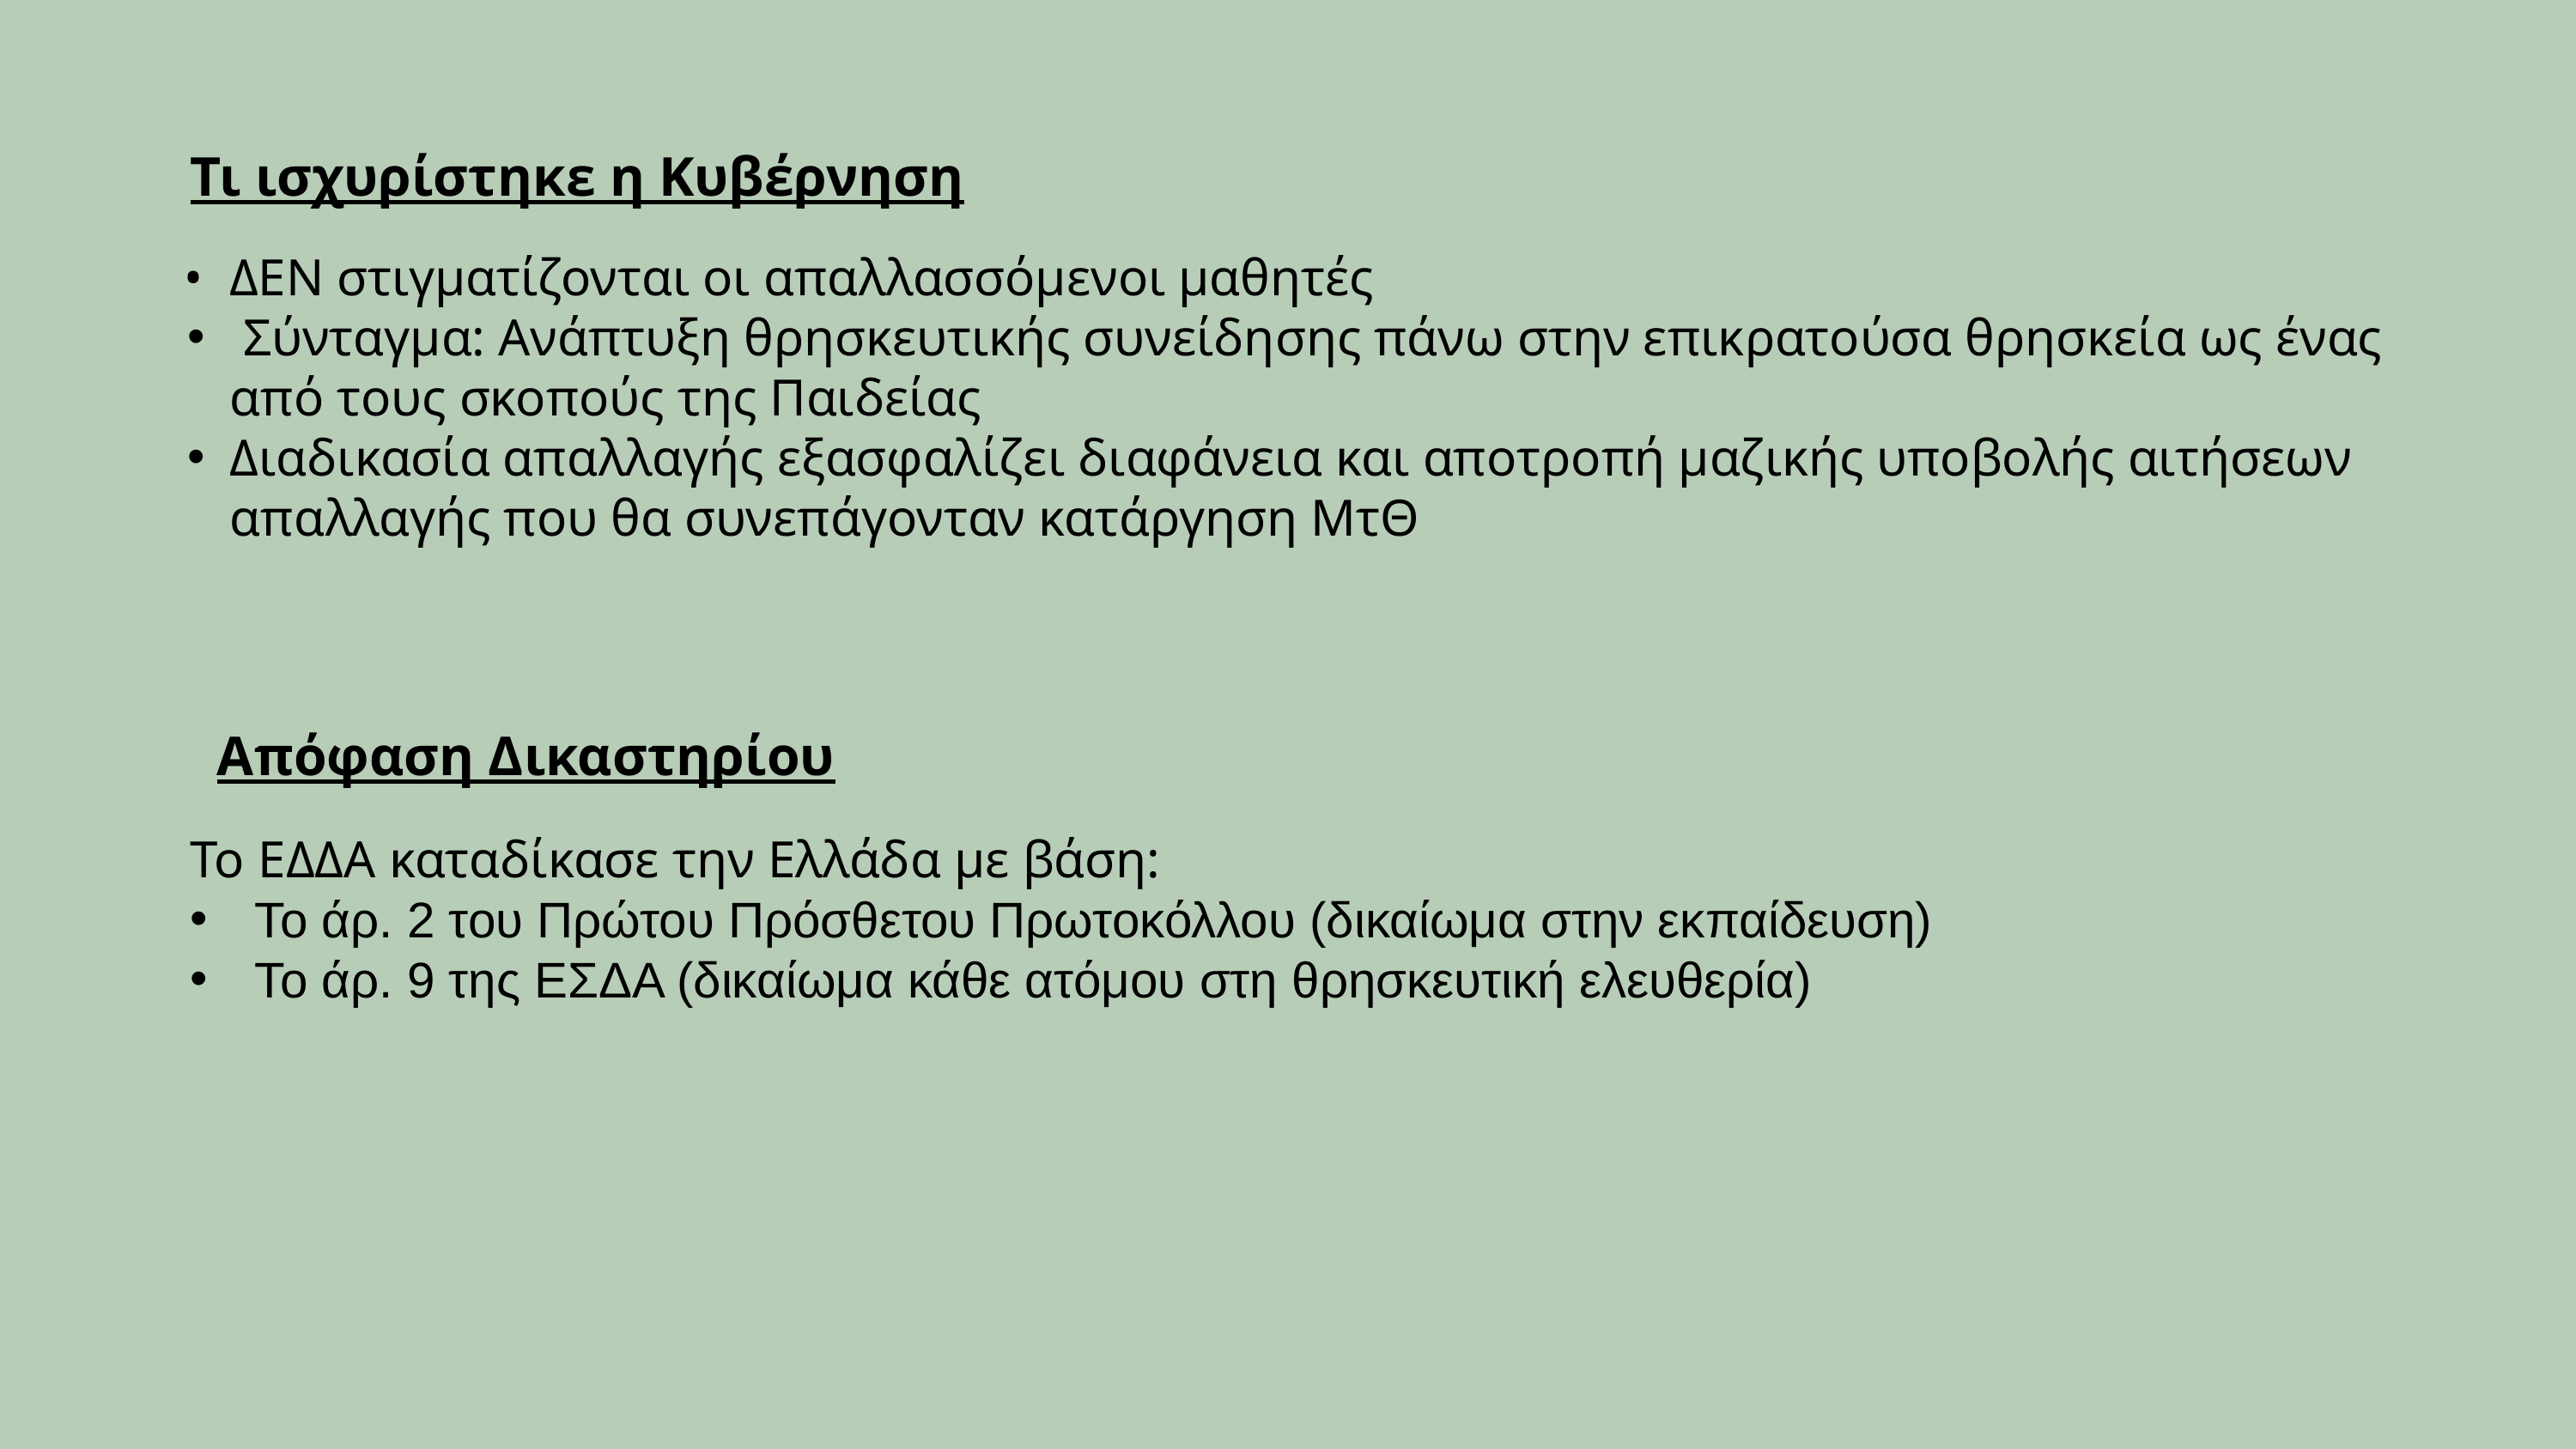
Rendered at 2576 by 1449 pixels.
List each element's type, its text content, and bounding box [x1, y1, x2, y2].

text_box Το ΕΔΔΑ καταδίκασε την Ελλάδα με βάση: Το άρ. 2 του Πρώτου Πρόσθετου Πρωτοκόλλου (δικαίωμα στην εκπαίδευση) Το άρ. 9 της ΕΣΔΑ (δικαίωμα κάθε ατόμου στη θρησκευτική ελευθερία) [190, 828, 2385, 1069]
text_box Τι ισχυρίστηκε η Κυβέρνηση [190, 142, 1852, 207]
text_box • ΔΕΝ στιγματίζονται οι απαλλασσόμενοι μαθητές Σύνταγμα: Ανάπτυξη θρησκευτικής συνείδησης πάνω στην επικρατούσα θρησκεία ως ένας από τους σκοπούς της Παιδείας Διαδικασία απαλλαγής εξασφαλίζει διαφάνεια και αποτροπή μαζικής υποβολής αιτήσεων απαλλαγής που θα συνεπάγονταν κατάργηση ΜτΘ [144, 246, 2432, 607]
text_box Απόφαση Δικαστηρίου [144, 721, 908, 786]
